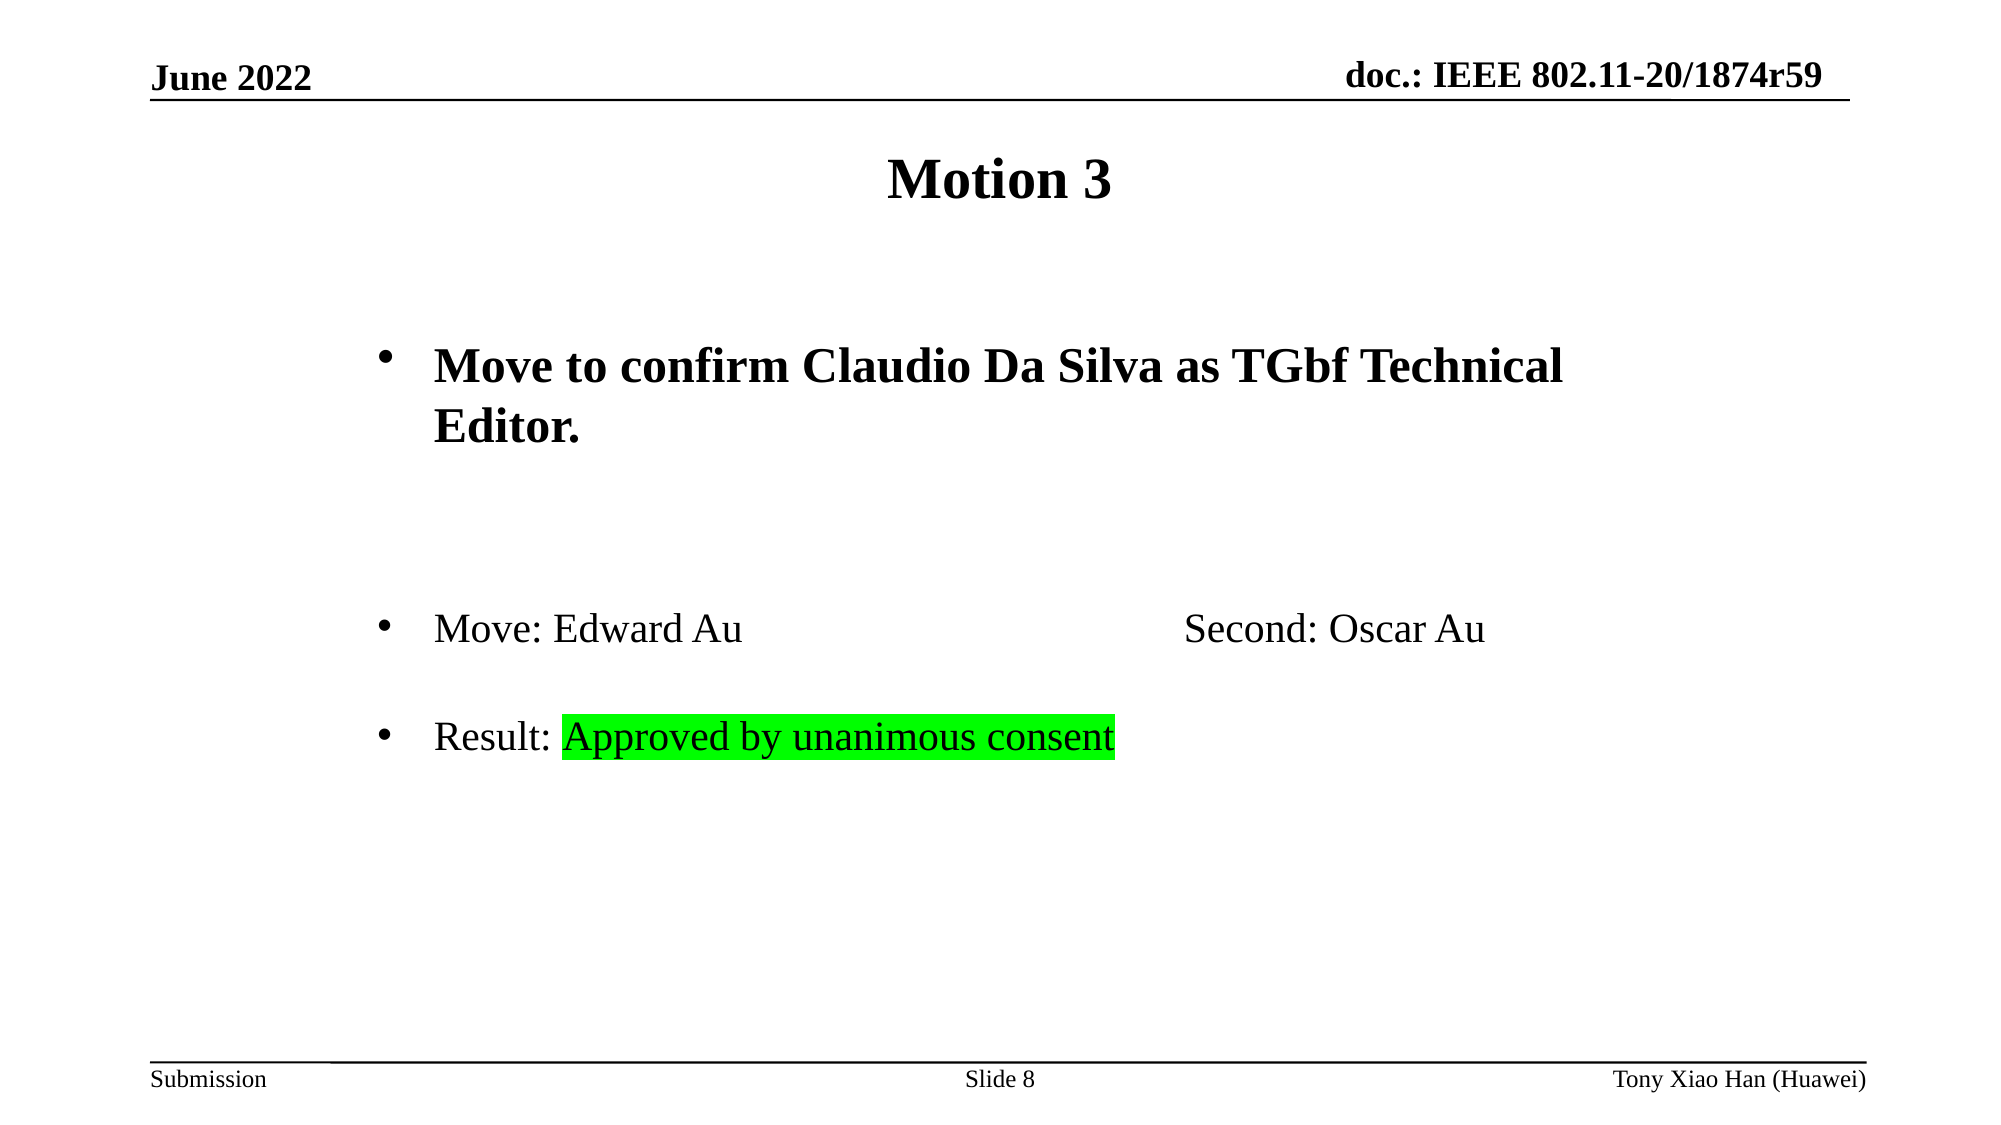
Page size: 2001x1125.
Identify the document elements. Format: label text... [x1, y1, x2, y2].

text_box Move to confirm Claudio Da Silva as TGbf Technical Editor. Move: Edward Au Second: Oscar Au Result: Approved by unanimous consent [362, 324, 1638, 1013]
text_box Motion 3 [362, 87, 1638, 263]
